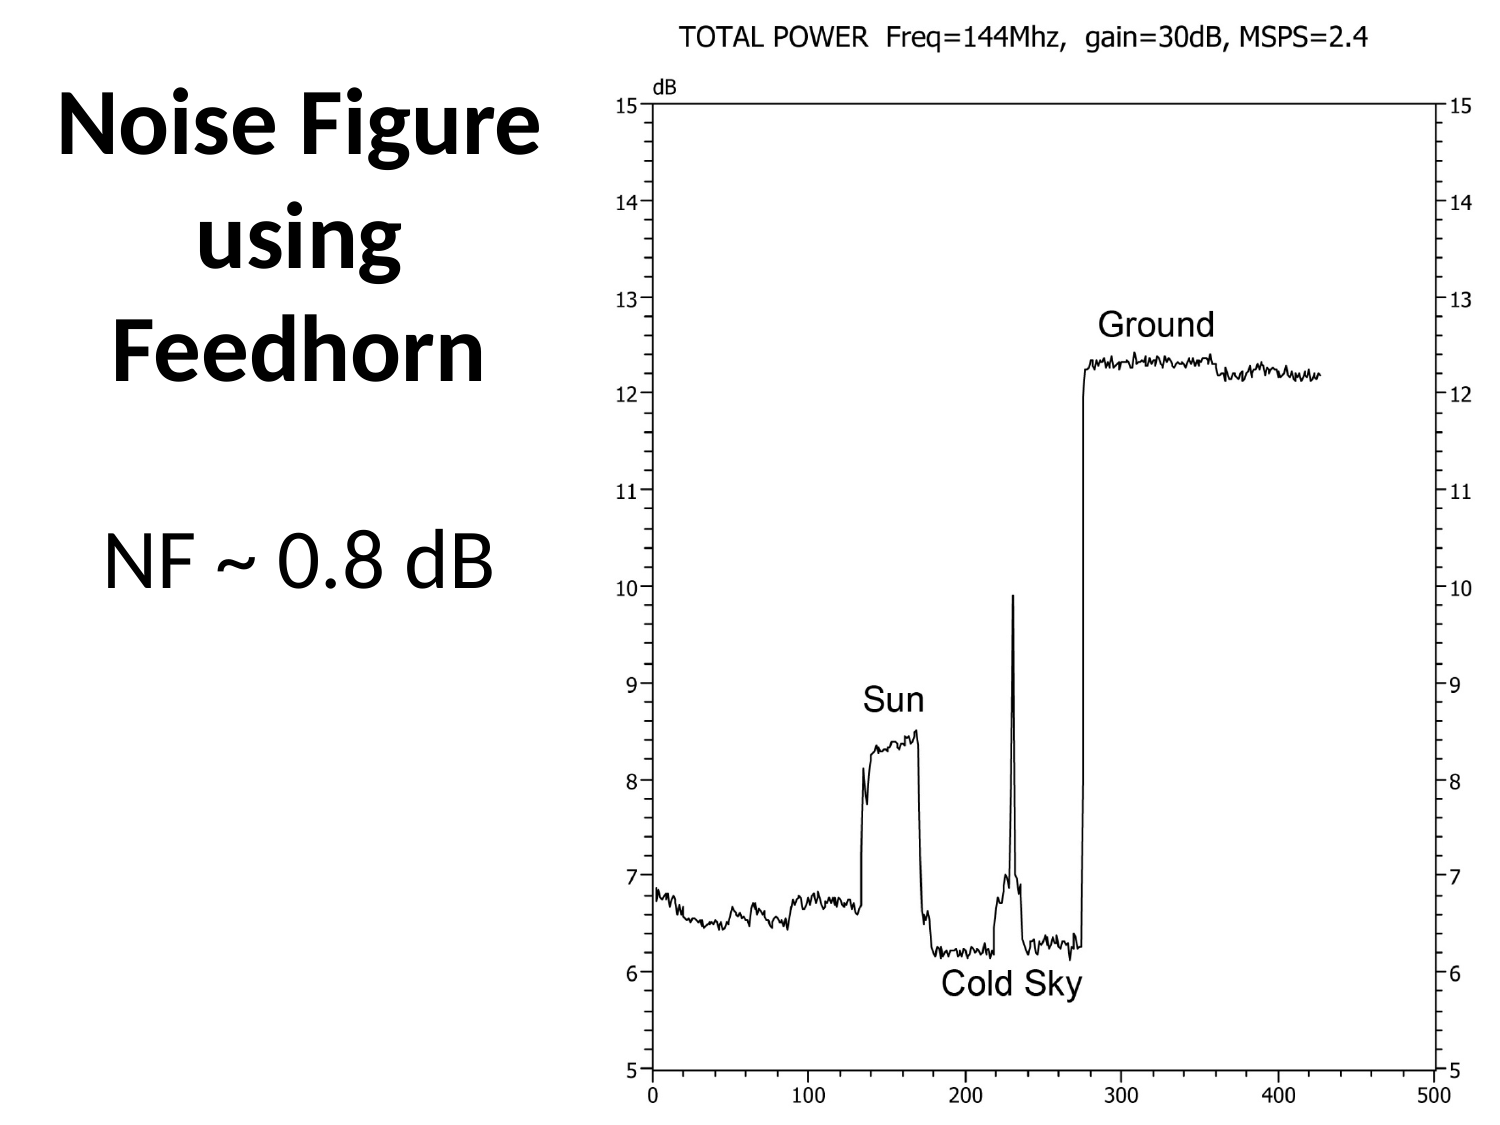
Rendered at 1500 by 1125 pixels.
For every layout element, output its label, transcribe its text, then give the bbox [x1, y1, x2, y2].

picture [585, 0, 1500, 1125]
title Noise Figure using Feedhorn NF ~ 0.8 dB [12, 50, 580, 718]
